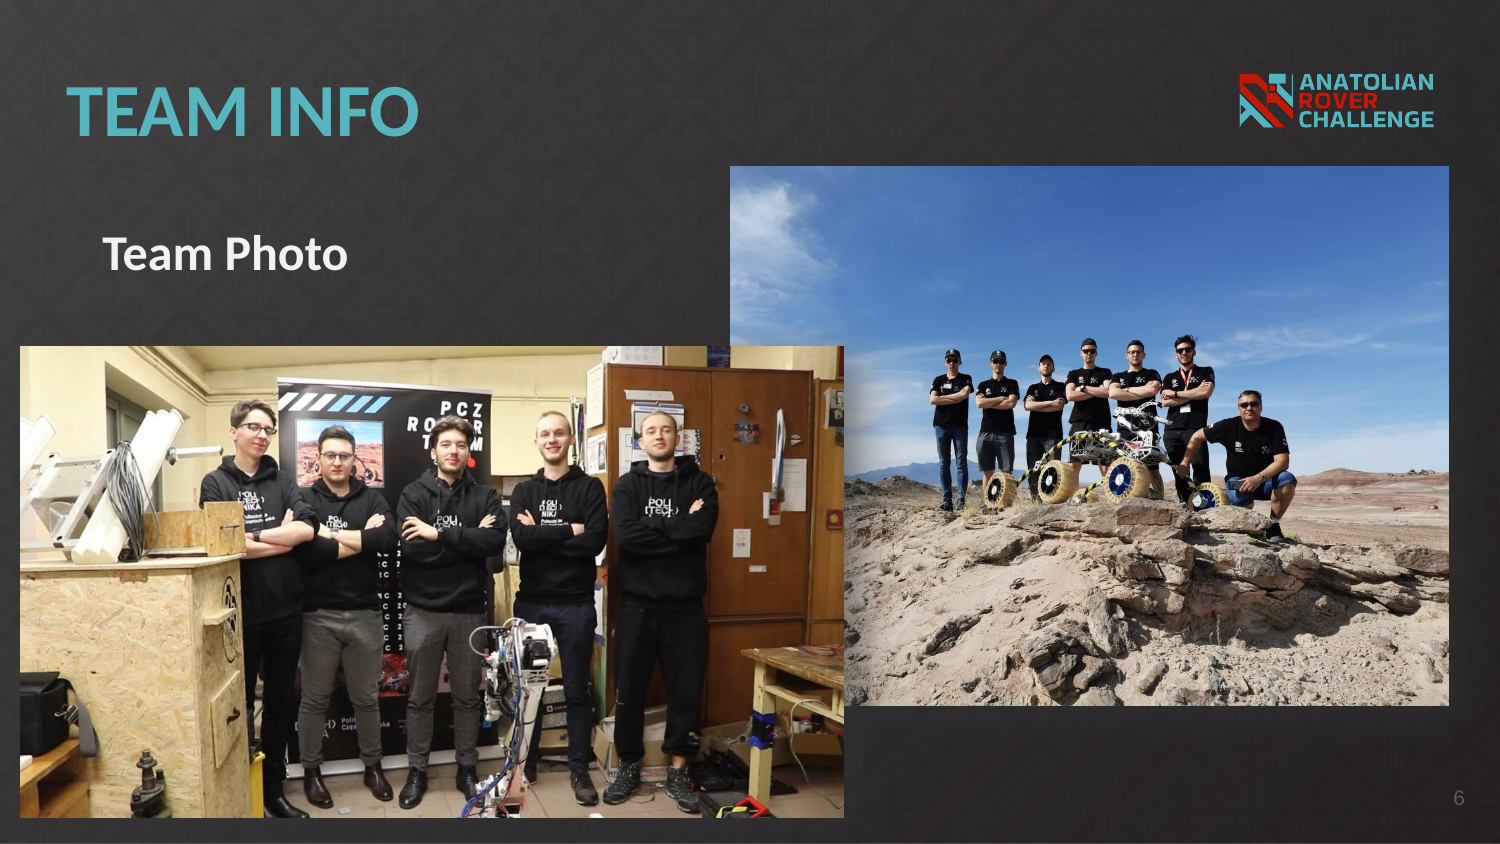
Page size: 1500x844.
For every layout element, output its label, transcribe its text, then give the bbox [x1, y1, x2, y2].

picture [0, 0, 1500, 844]
text_box Team Photo [87, 205, 417, 296]
text_box TEAM INFO [51, 72, 1449, 167]
slide_number 6 [1389, 764, 1480, 830]
